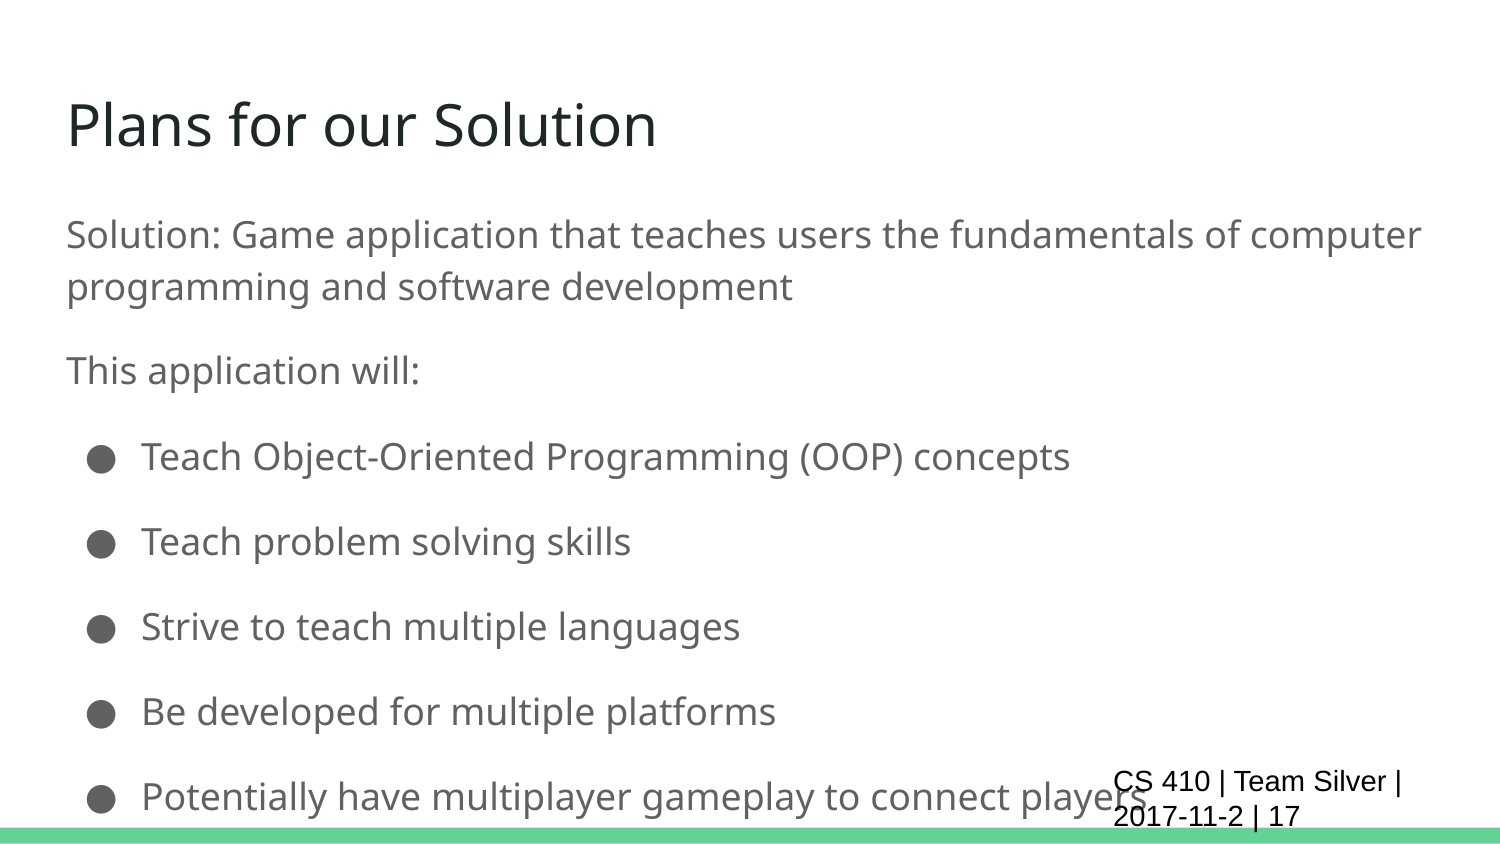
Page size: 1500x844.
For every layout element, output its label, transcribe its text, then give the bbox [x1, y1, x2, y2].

title Plans for our Solution [51, 72, 1449, 167]
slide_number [1098, 764, 1480, 830]
list Solution: Game application that teaches users the fundamentals of computer programming and software development This application will: Teach Object-Oriented Programming (OOP) concepts Teach problem solving skills Strive to teach multiple languages Be developed for multiple platforms Potentially have multiplayer gameplay to connect players [51, 189, 1449, 750]
